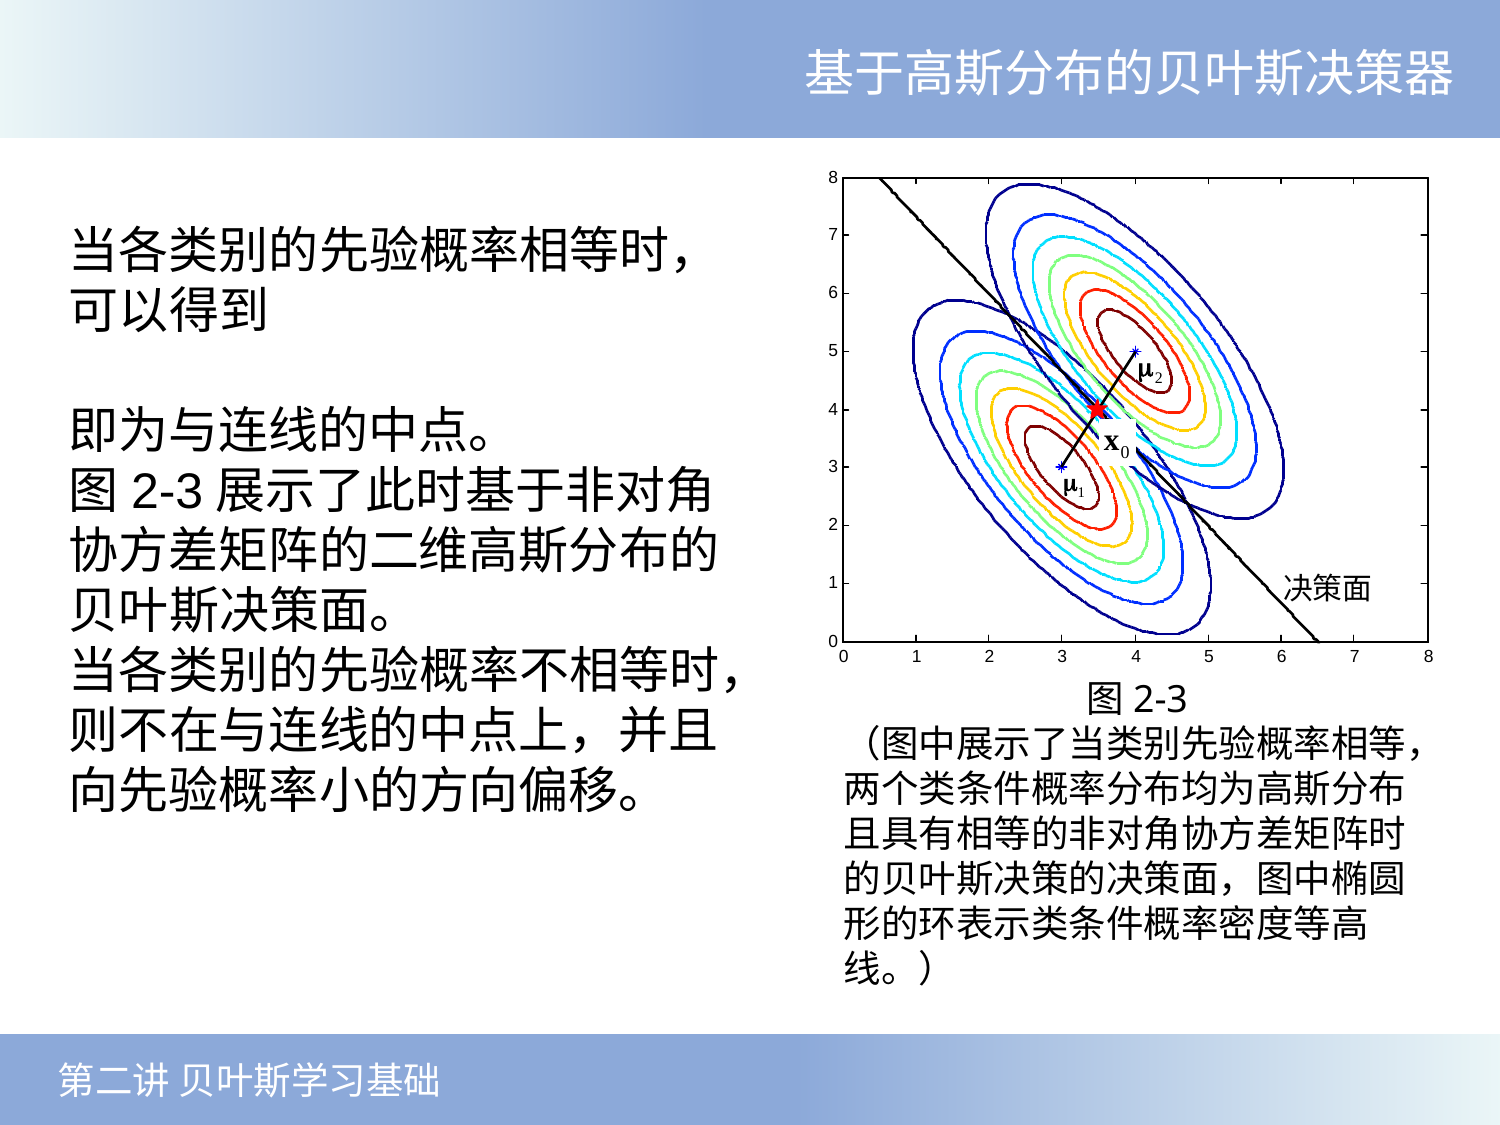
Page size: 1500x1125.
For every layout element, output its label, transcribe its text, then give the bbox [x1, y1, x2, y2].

picture [743, 133, 1500, 706]
text_box [0, 0, 1500, 138]
text_box 图2-3 （图中展示了当类别先验概率相等，两个类条件概率分布均为高斯分布且具有相等的非对角协方差矩阵时的贝叶斯决策的决策面，图中椭圆形的环表示类条件概率密度等高线。） [829, 706, 1446, 1043]
text_box 第二讲 贝叶斯学习基础 [0, 1034, 1500, 1125]
text_box 基于高斯分布的贝叶斯决策器 [788, 18, 1471, 125]
